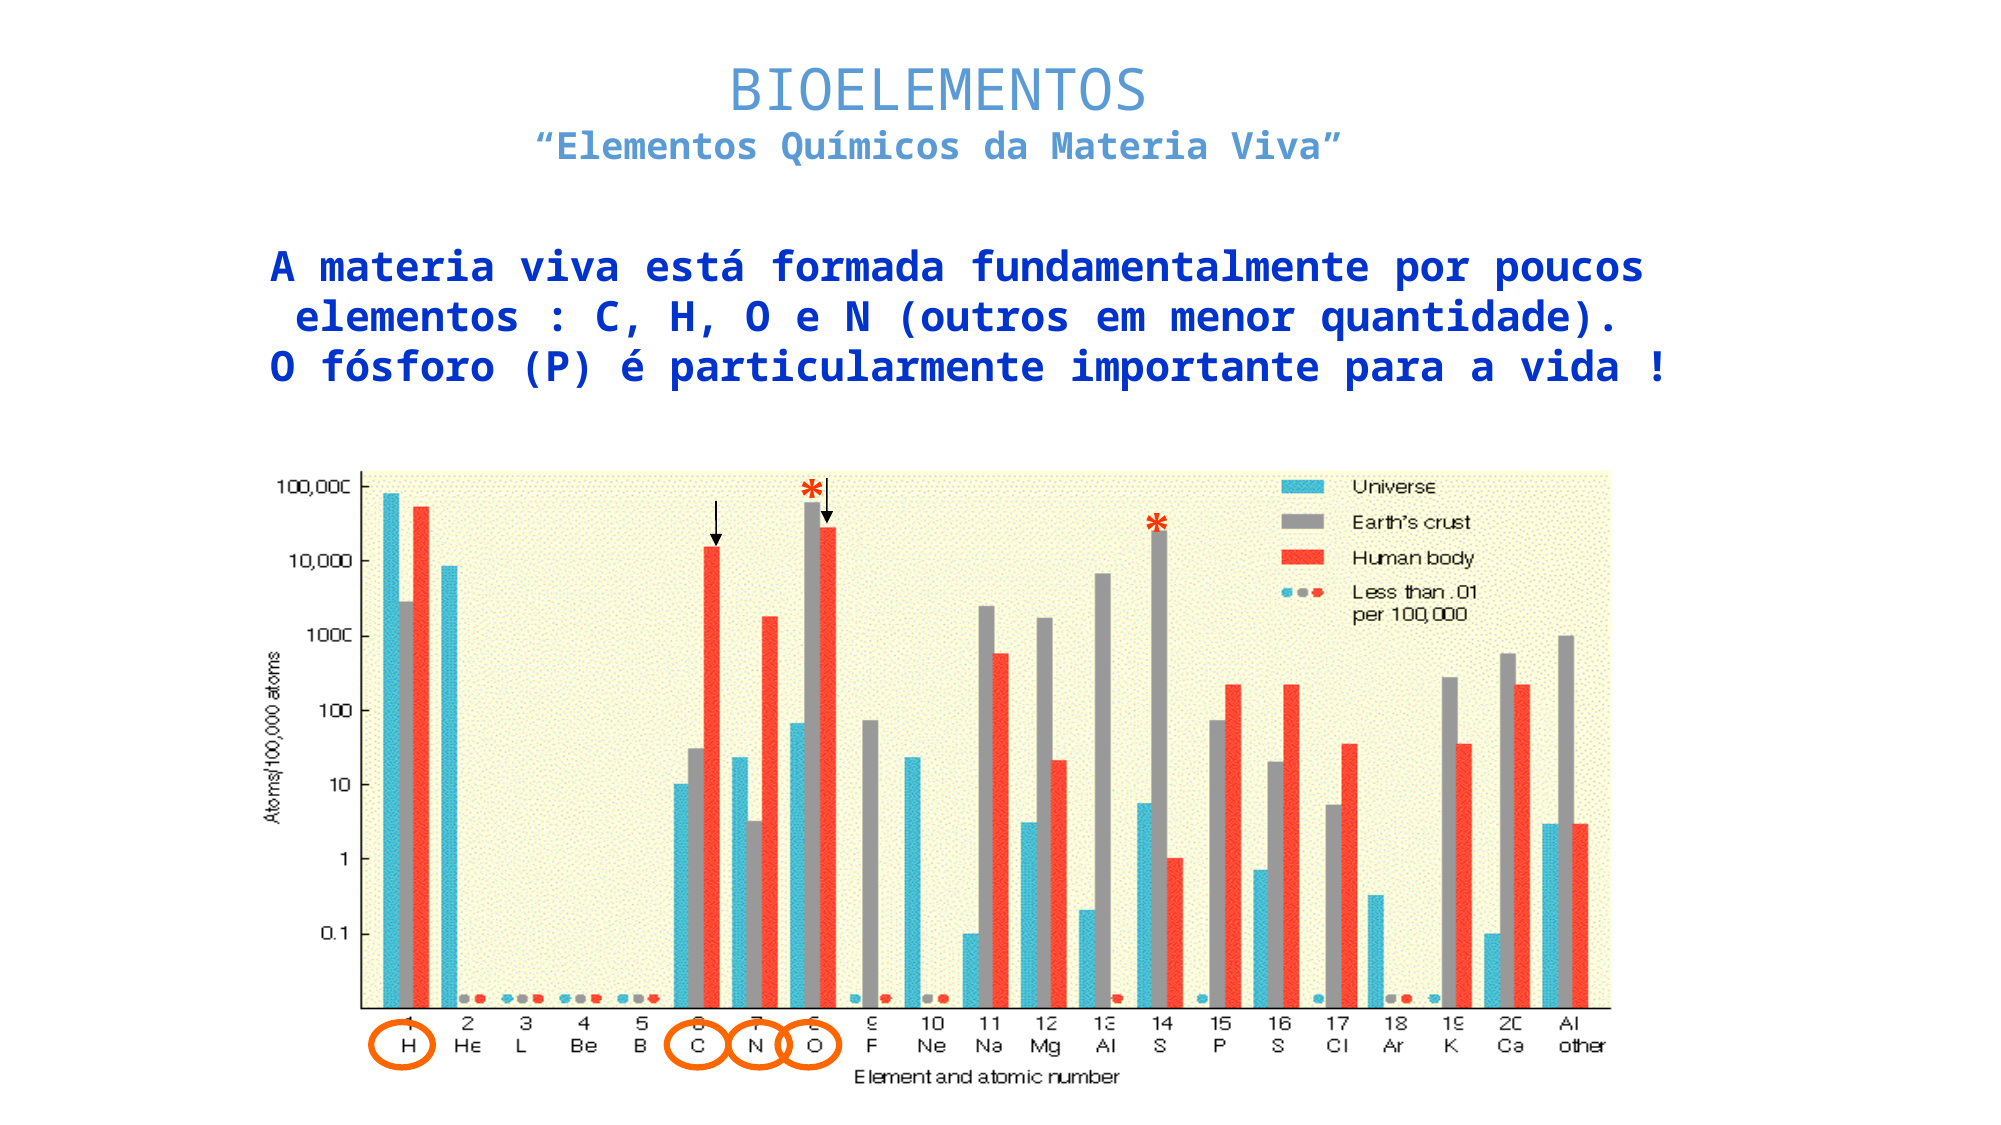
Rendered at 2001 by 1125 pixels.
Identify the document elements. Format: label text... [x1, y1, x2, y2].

text_box A materia viva está formada fundamentalmente por poucos elementos : C, H, O e N (outros em menor quantidade). O fósforo (P) é particularmente importante para a vida ! [255, 232, 1685, 398]
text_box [248, 455, 1622, 1091]
text_box BIOELEMENTOS “Elementos Químicos da Materia Viva” [518, 44, 1359, 175]
